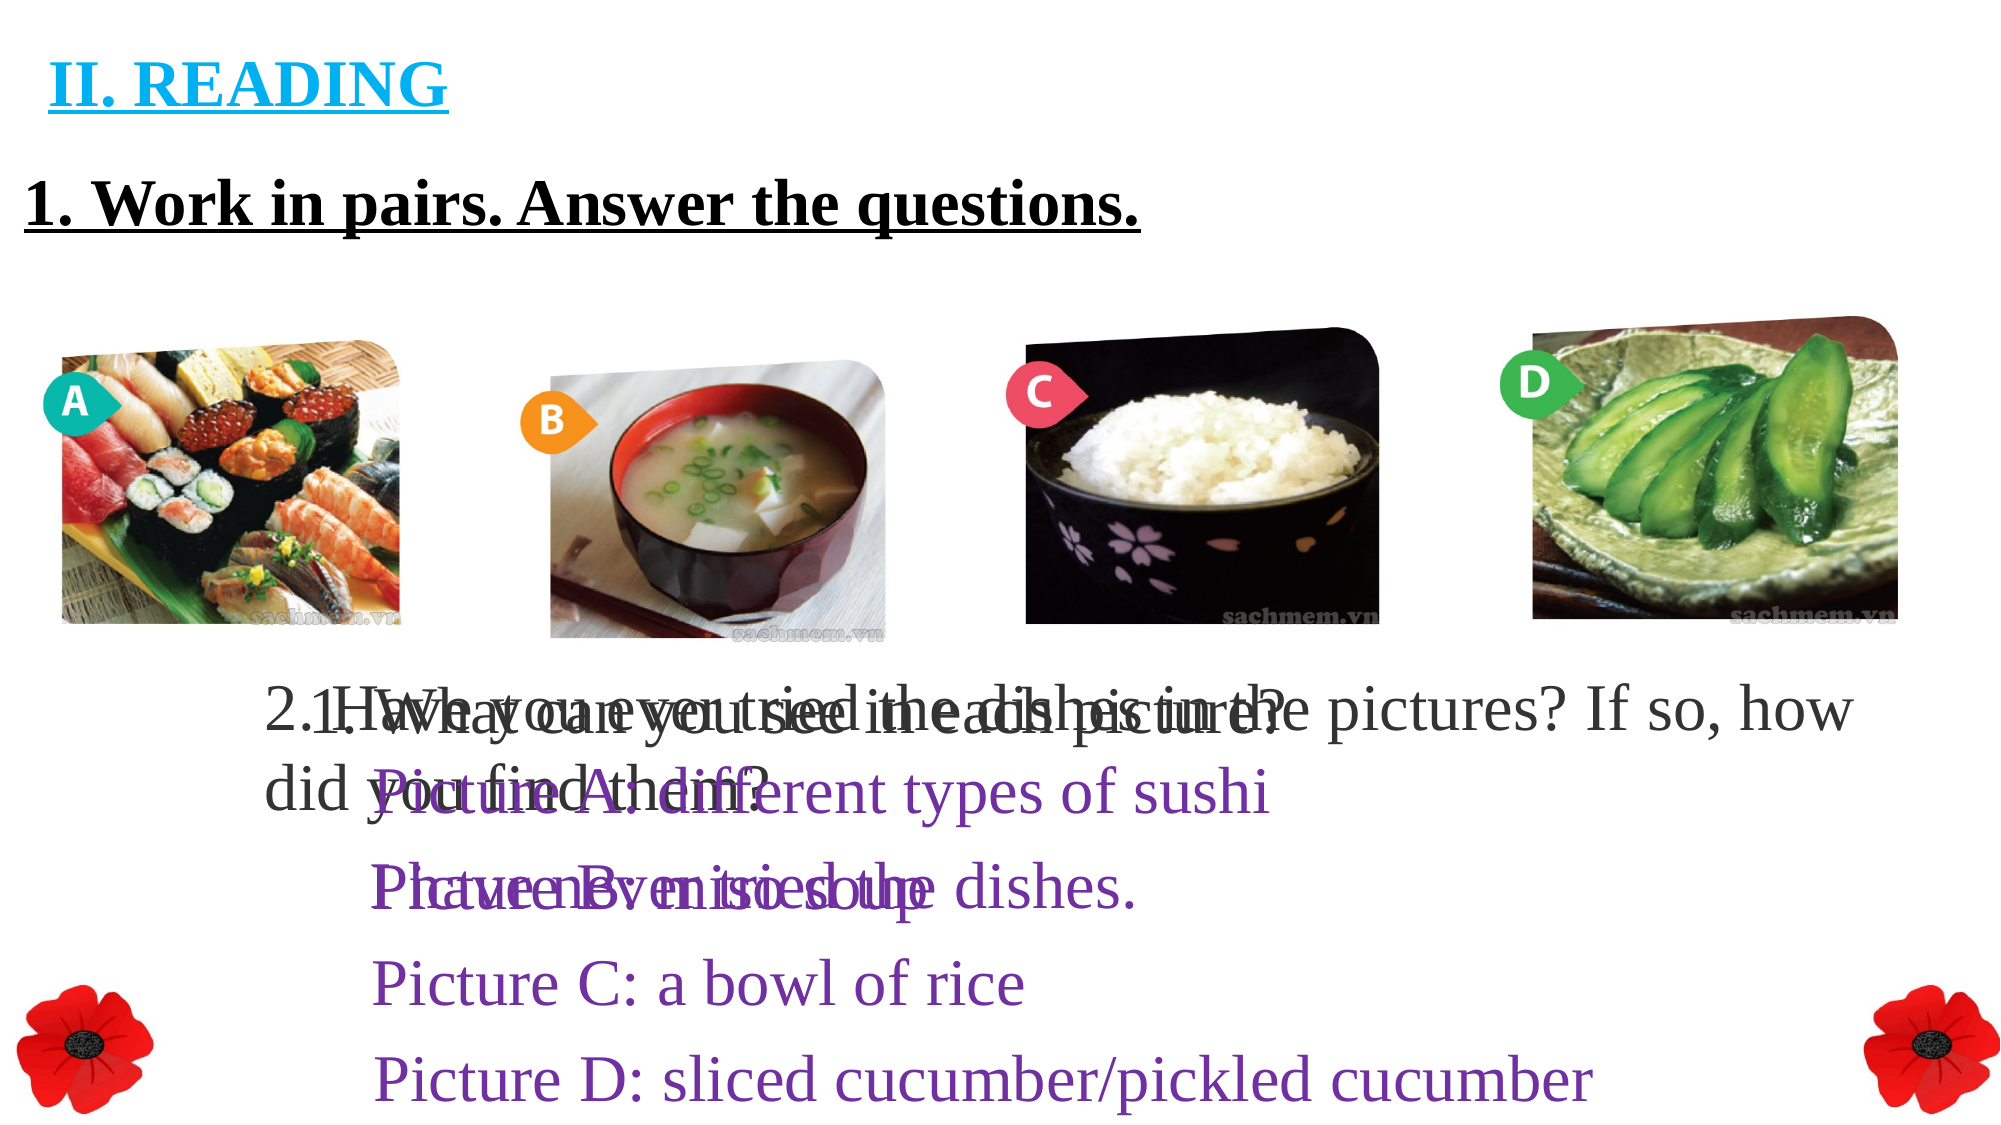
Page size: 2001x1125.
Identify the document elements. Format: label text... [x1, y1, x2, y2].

text_box Picture A: different types of sushi [357, 739, 1304, 835]
picture [1847, 971, 2000, 1125]
text_box 1. Work in pairs. Answer the questions. [8, 151, 1182, 247]
text_box Picture D: sliced cucumber/pickled cucumber [358, 1027, 1612, 1122]
text_box II. READING [33, 32, 465, 128]
picture [0, 971, 166, 1125]
picture [995, 318, 1390, 634]
text_box I have never tried the dishes. [355, 834, 1155, 930]
picture [1490, 301, 1907, 634]
picture [31, 329, 412, 634]
picture [513, 347, 894, 651]
text_box 2. Have you ever tried the dishes in the pictures? If so, how did you find them? [250, 656, 1874, 832]
text_box Picture C: a bowl of rice [357, 931, 1060, 1026]
